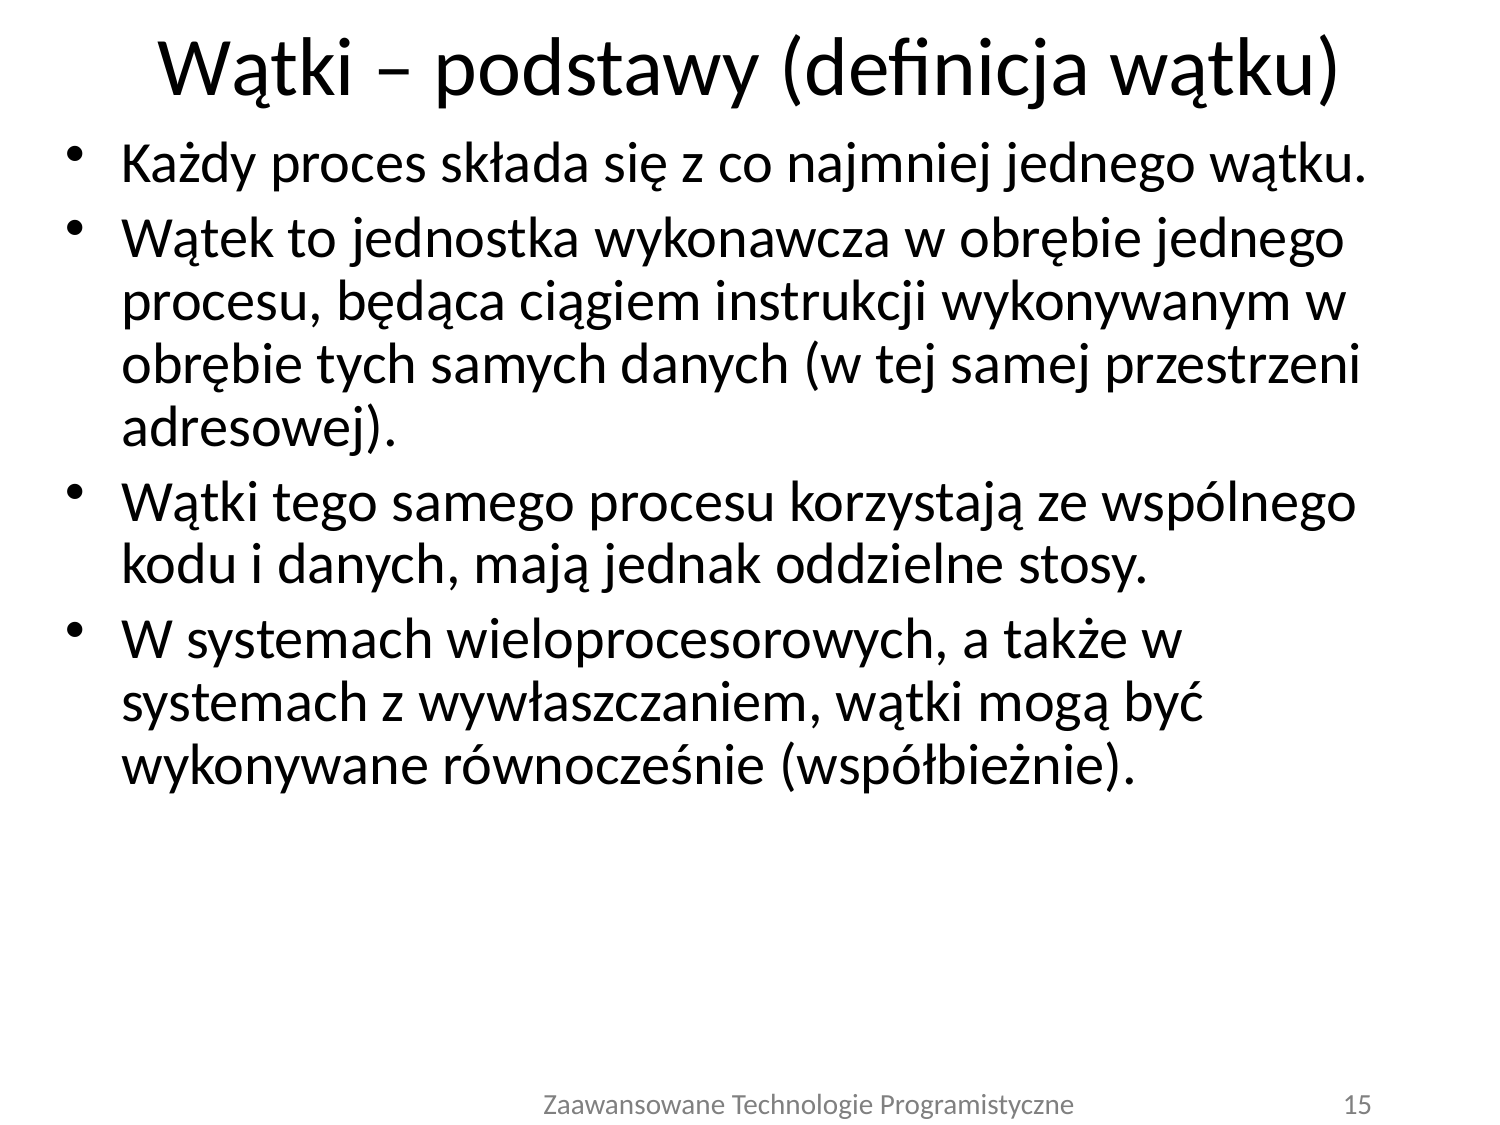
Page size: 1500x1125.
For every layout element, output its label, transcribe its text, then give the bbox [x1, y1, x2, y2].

footer Zaawansowane Technologie Programistyczne [312, 1077, 1306, 1125]
list Każdy proces składa się z co najmniej jednego wątku. Wątek to jednostka wykonawcza w obrębie jednego procesu, będąca ciągiem instrukcji wykonywanym w obrębie tych samych danych (w tej samej przestrzeni adresowej). Wątki tego samego procesu korzystają ze wspólnego kodu i danych, mają jednak oddzielne stosy. W systemach wieloprocesorowych, a także w systemach z wywłaszczaniem, wątki mogą być wykonywane równocześnie (współbieżnie). [49, 124, 1388, 1001]
title Wątki – podstawy (definicja wątku) [112, 0, 1388, 124]
slide_number 15 [1306, 1077, 1388, 1125]
